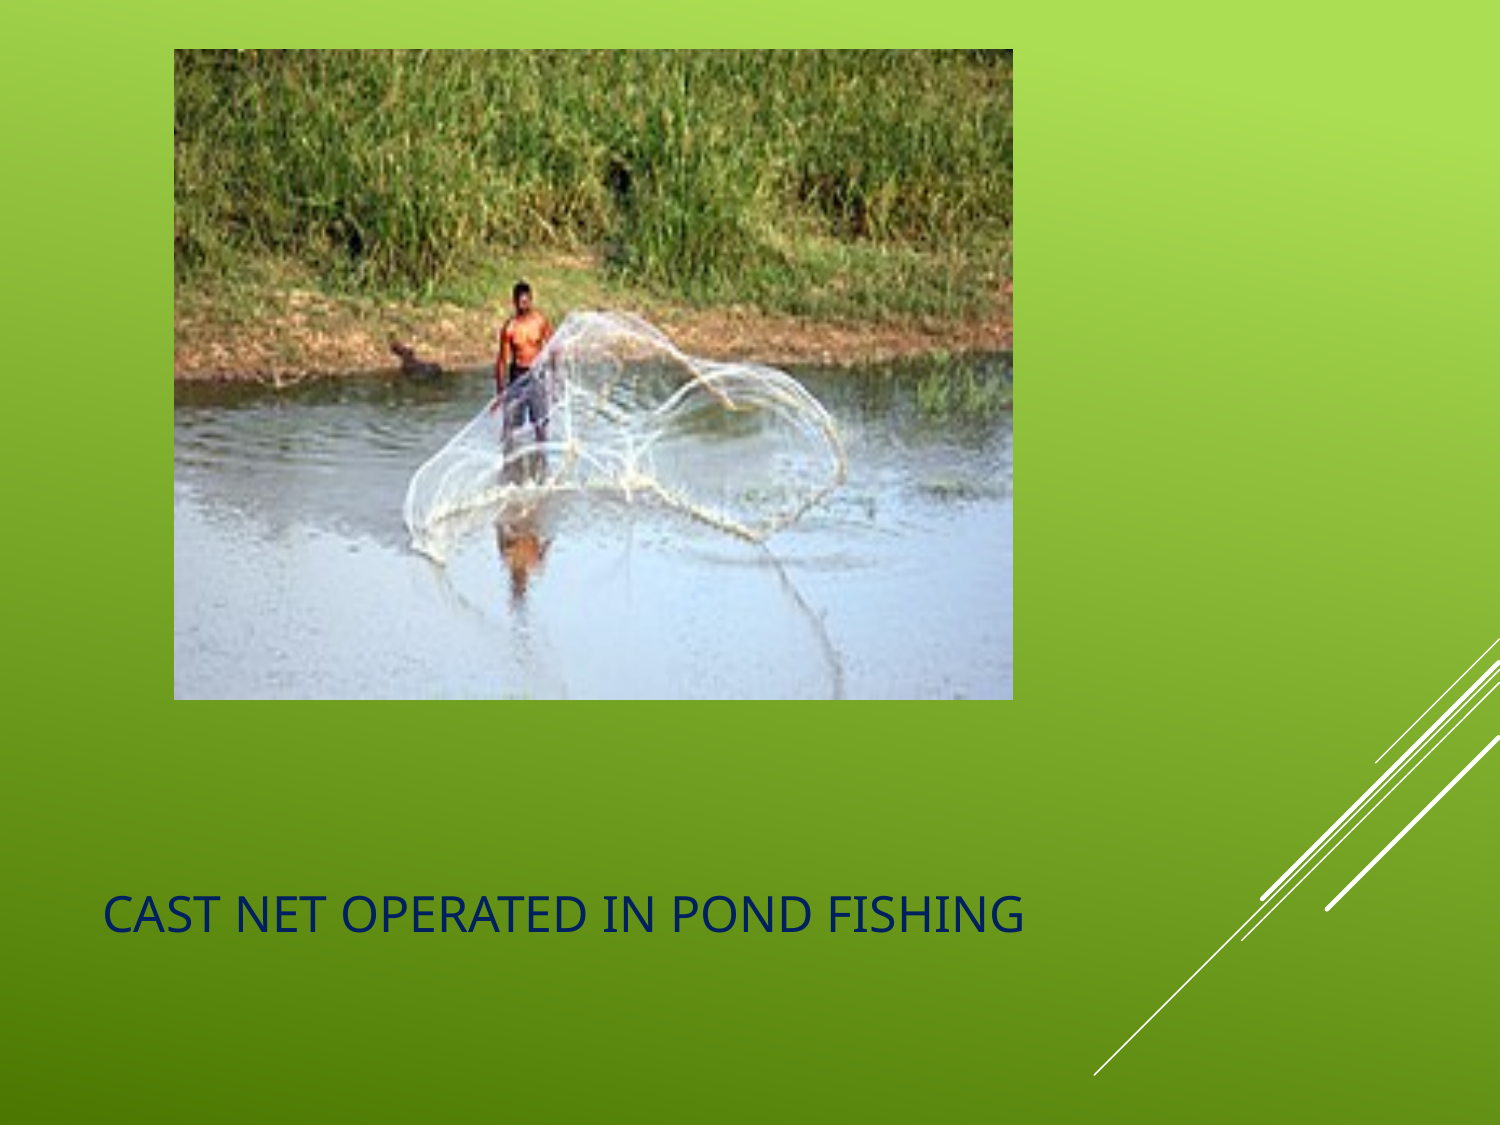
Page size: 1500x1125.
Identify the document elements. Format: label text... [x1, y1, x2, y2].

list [174, 49, 1013, 701]
title Cast net operated in pond fishing [87, 837, 1388, 988]
